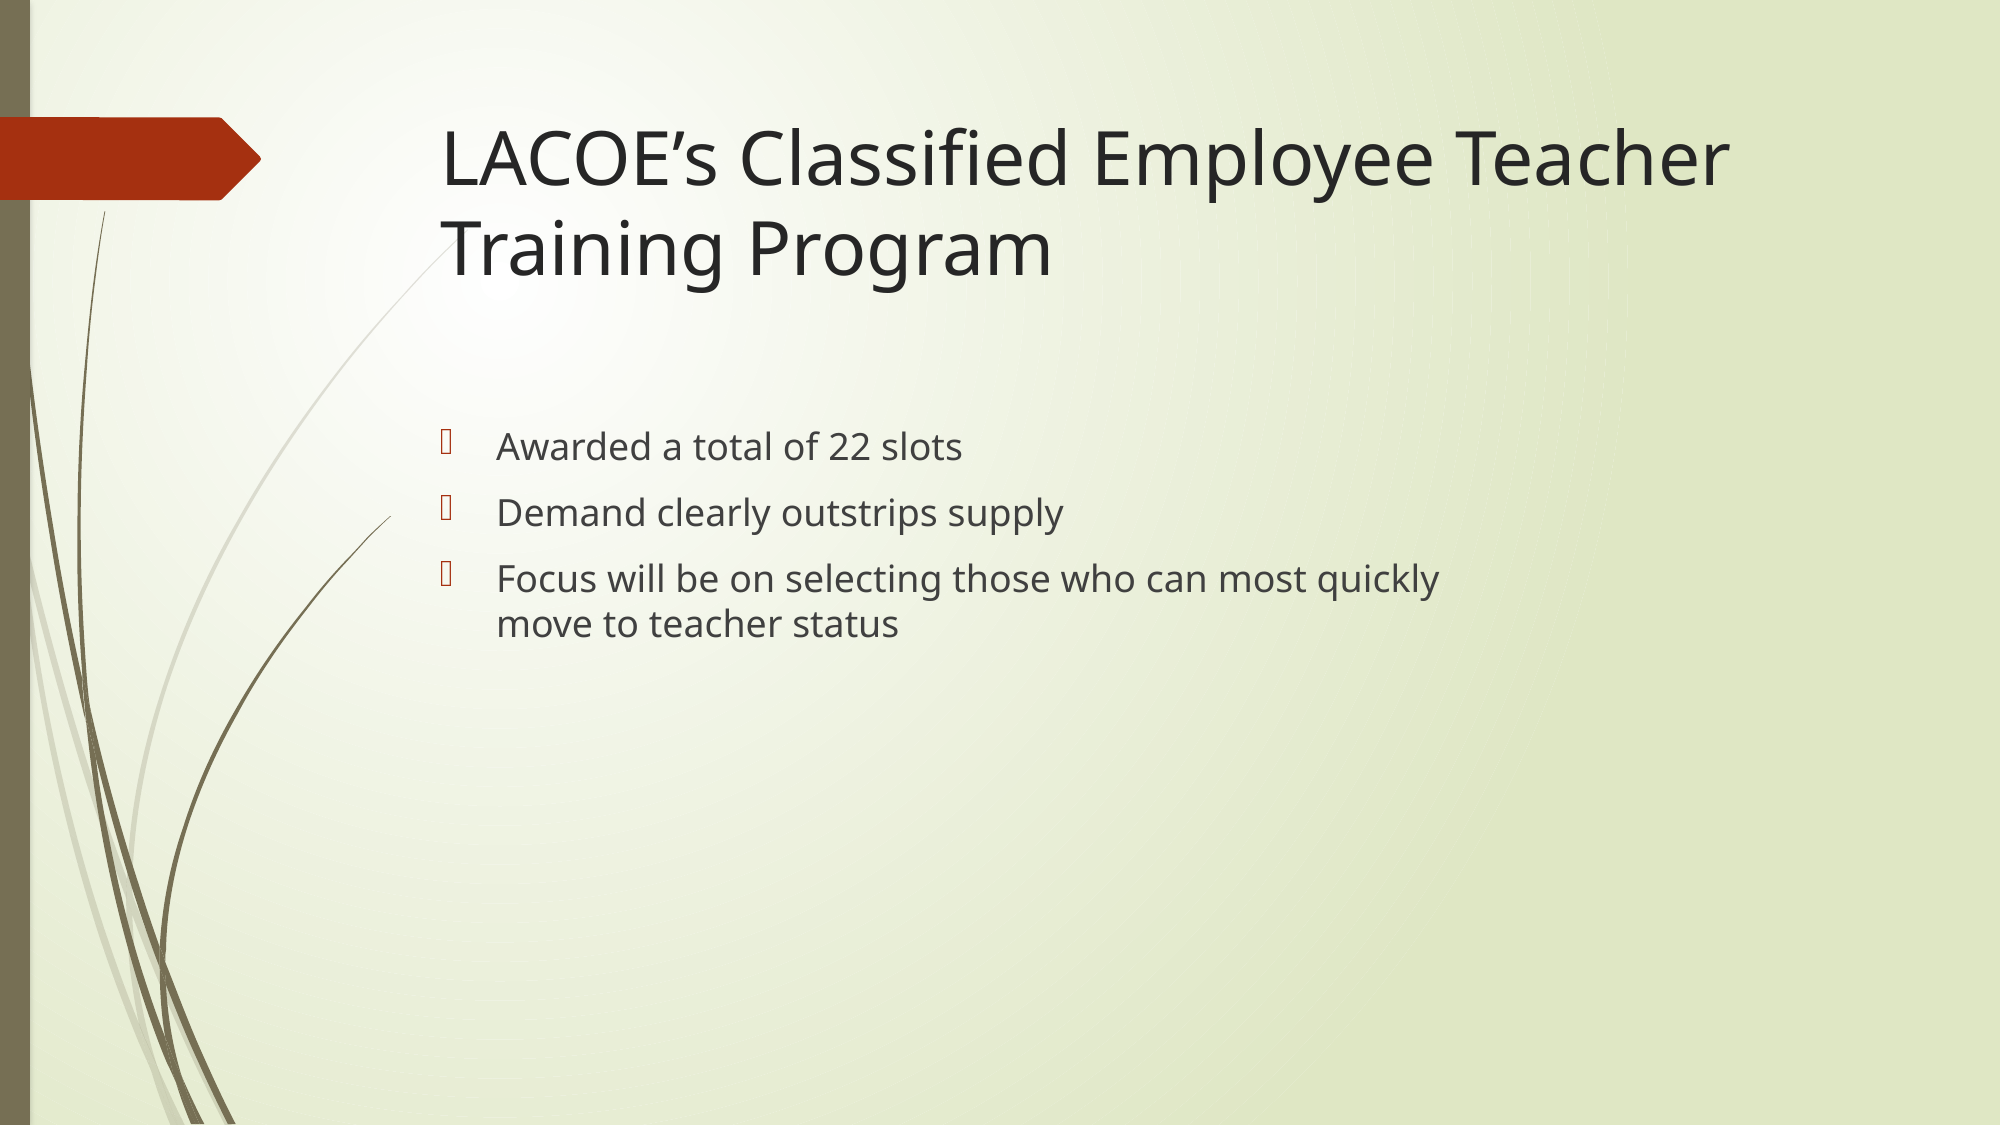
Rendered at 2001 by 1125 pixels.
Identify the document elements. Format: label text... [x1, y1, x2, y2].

title LACOE’s Classified Employee Teacher Training Program [425, 102, 1888, 313]
list Awarded a total of 22 slots Demand clearly outstrips supply Focus will be on selecting those who can most quickly move to teacher status [424, 350, 1510, 970]
